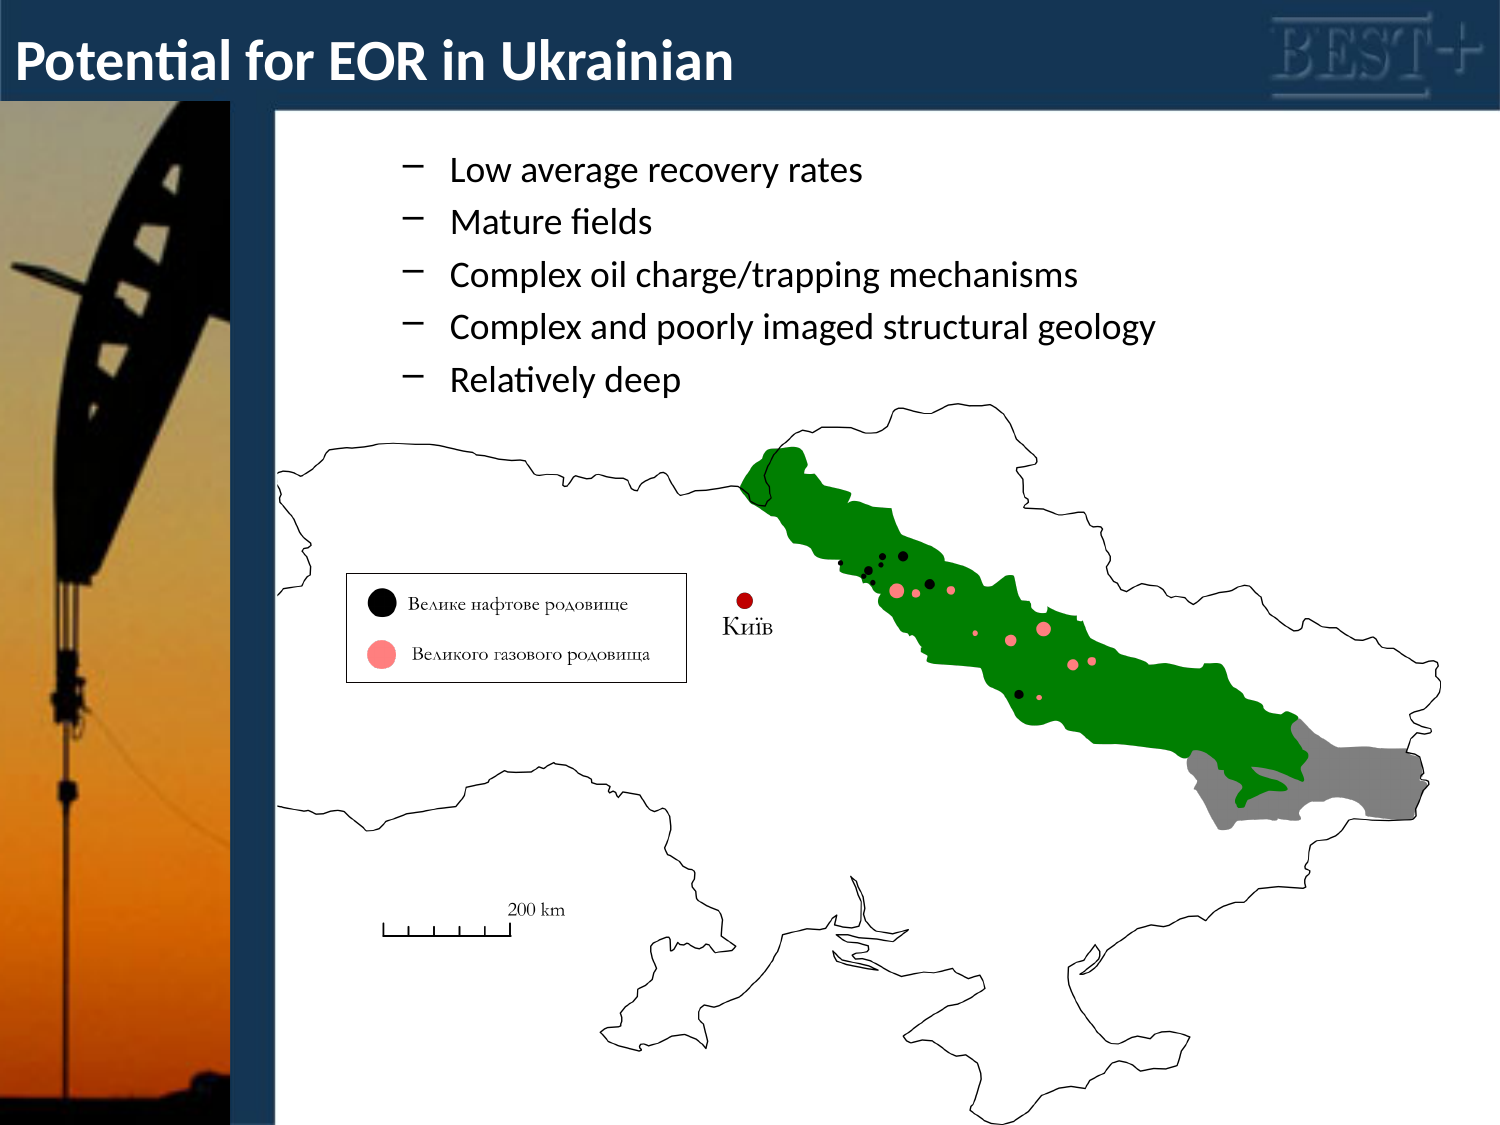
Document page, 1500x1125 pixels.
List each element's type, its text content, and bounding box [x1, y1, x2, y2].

title Potential for EOR in Ukrainian [0, 0, 1350, 114]
picture [0, 0, 1500, 1125]
list Low average recovery rates Mature fields Complex oil charge/trapping mechanisms Complex and poorly imaged structural geology Relatively deep [312, 137, 1424, 401]
